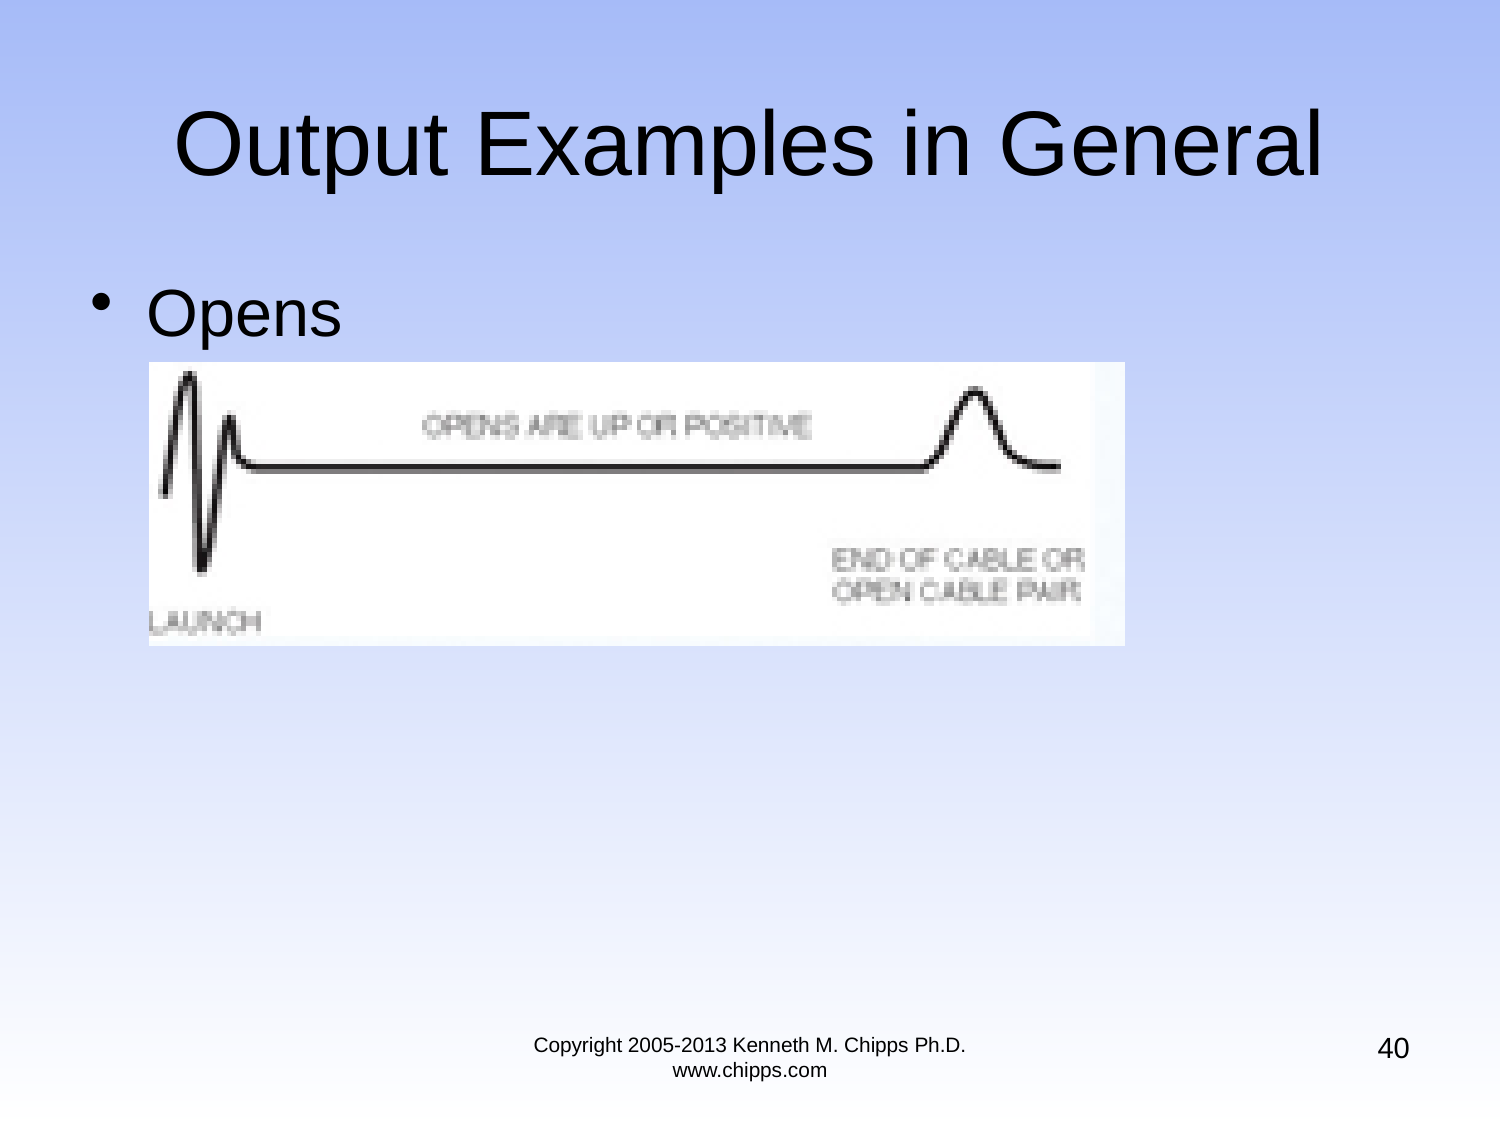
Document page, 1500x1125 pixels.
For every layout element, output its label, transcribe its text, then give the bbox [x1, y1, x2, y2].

footer Copyright 2005-2013 Kenneth M. Chipps Ph.D. www.chipps.com [449, 1024, 1051, 1103]
list Opens [75, 262, 1425, 1005]
slide_number 40 [1074, 1021, 1426, 1101]
title Output Examples in General [75, 45, 1425, 233]
picture [149, 362, 1126, 646]
